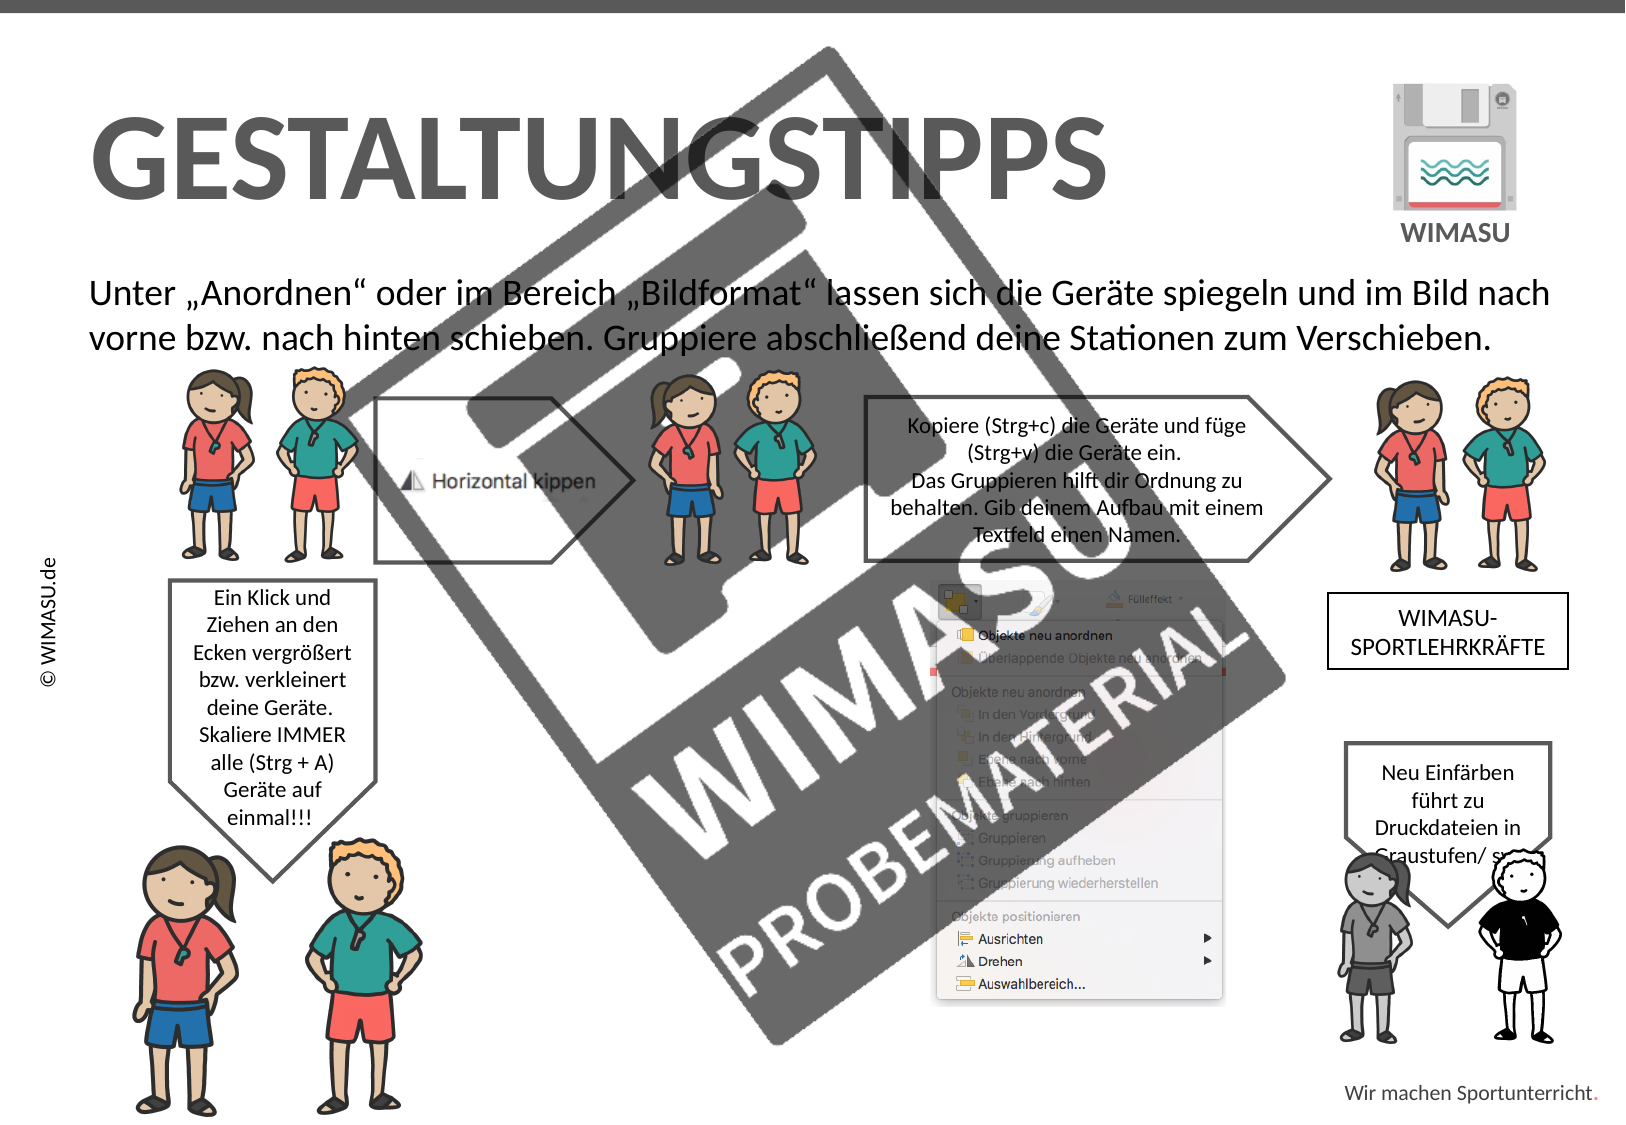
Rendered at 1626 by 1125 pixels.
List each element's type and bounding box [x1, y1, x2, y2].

picture [926, 504, 935, 515]
picture [1018, 422, 1027, 437]
picture [530, 324, 545, 350]
picture [987, 477, 996, 492]
picture [730, 287, 740, 305]
picture [1152, 531, 1162, 542]
picture [744, 287, 769, 305]
picture [698, 279, 709, 305]
picture [804, 278, 808, 288]
picture [509, 332, 525, 350]
picture [973, 527, 984, 542]
picture [465, 332, 479, 350]
picture [786, 324, 801, 350]
picture [767, 332, 781, 350]
picture [424, 332, 438, 350]
picture [993, 449, 999, 460]
picture [482, 324, 496, 350]
picture [1063, 449, 1073, 460]
picture [555, 287, 571, 305]
picture [380, 458, 613, 502]
picture [908, 418, 918, 433]
picture [966, 477, 972, 488]
picture [790, 281, 801, 305]
picture [930, 332, 944, 350]
picture [1033, 504, 1043, 515]
picture [1080, 531, 1090, 542]
picture [1027, 477, 1033, 488]
picture [1123, 531, 1132, 542]
picture [930, 580, 1226, 1007]
picture [1034, 477, 1044, 488]
picture [1121, 499, 1139, 515]
picture [1029, 420, 1039, 431]
picture [892, 499, 901, 515]
picture [1021, 499, 1030, 515]
picture [648, 374, 724, 566]
picture [1113, 449, 1122, 460]
text_box [1373, 376, 1546, 572]
picture [1165, 531, 1174, 542]
picture [994, 531, 1002, 542]
picture [882, 287, 898, 305]
picture [179, 369, 255, 561]
picture [543, 287, 553, 305]
picture [1005, 499, 1014, 515]
picture [487, 289, 491, 305]
picture [974, 445, 983, 460]
picture [869, 287, 880, 305]
picture [942, 501, 949, 515]
picture [733, 369, 817, 565]
picture [968, 422, 978, 433]
picture [1047, 477, 1056, 488]
picture [1079, 445, 1091, 460]
picture [937, 477, 944, 488]
picture [1079, 422, 1089, 433]
picture [1003, 526, 1027, 542]
picture [836, 287, 850, 305]
picture [1025, 332, 1039, 350]
picture [451, 332, 462, 350]
picture [1064, 472, 1073, 488]
picture [891, 324, 908, 350]
picture [974, 477, 983, 488]
picture [1122, 477, 1128, 488]
picture [1051, 531, 1061, 542]
picture [949, 422, 959, 433]
picture [950, 504, 960, 515]
picture [728, 332, 738, 350]
picture [1015, 477, 1025, 488]
picture [920, 422, 930, 433]
picture [913, 473, 924, 488]
picture [836, 324, 850, 350]
picture [996, 287, 1012, 305]
picture [871, 332, 887, 350]
picture [628, 332, 638, 350]
picture [305, 837, 423, 1115]
picture [969, 443, 973, 463]
picture [1152, 504, 1161, 515]
picture [1011, 447, 1021, 458]
picture [1051, 504, 1060, 515]
picture [970, 279, 984, 305]
picture [986, 416, 990, 436]
picture [641, 332, 656, 350]
picture [682, 332, 697, 356]
picture [1010, 422, 1016, 433]
picture [930, 287, 941, 305]
picture [1110, 527, 1121, 542]
picture [1141, 504, 1150, 515]
picture [739, 332, 755, 350]
picture [604, 326, 625, 350]
picture [962, 504, 971, 515]
picture [1372, 66, 1530, 230]
picture [523, 287, 539, 305]
picture [568, 332, 582, 350]
picture [662, 332, 677, 356]
picture [984, 446, 991, 460]
picture [951, 473, 963, 488]
picture [582, 287, 596, 305]
picture [1022, 449, 1032, 460]
picture [1096, 500, 1109, 515]
picture [933, 422, 942, 437]
picture [1135, 531, 1150, 542]
picture [1219, 580, 1226, 590]
picture [1074, 504, 1089, 515]
picture [961, 422, 967, 433]
picture [600, 279, 614, 305]
picture [773, 287, 787, 305]
picture [909, 332, 925, 350]
picture [1069, 531, 1078, 542]
picture [948, 324, 964, 350]
picture [992, 418, 1001, 433]
picture [679, 279, 695, 305]
picture [810, 278, 814, 288]
picture [915, 499, 924, 515]
picture [1110, 504, 1119, 515]
picture [547, 332, 563, 350]
picture [1105, 472, 1114, 488]
picture [1062, 504, 1072, 515]
picture [708, 332, 724, 350]
picture [1001, 419, 1008, 433]
picture [276, 366, 359, 563]
picture [983, 531, 993, 542]
picture [709, 287, 726, 305]
picture [1094, 449, 1104, 460]
picture [1043, 339, 1050, 350]
picture [1040, 422, 1048, 433]
picture [1135, 473, 1148, 488]
picture [643, 281, 659, 305]
picture [854, 287, 865, 305]
picture [903, 287, 917, 305]
picture [505, 281, 521, 305]
picture [1034, 526, 1043, 542]
picture [1092, 531, 1101, 542]
picture [926, 477, 935, 488]
picture [1084, 472, 1097, 488]
picture [952, 287, 966, 305]
picture [1096, 419, 1108, 433]
picture [407, 346, 419, 350]
picture [985, 500, 997, 515]
text_box [1336, 848, 1561, 1044]
picture [1033, 444, 1037, 463]
picture [1000, 449, 1009, 464]
picture [132, 845, 239, 1117]
picture [1050, 417, 1054, 436]
picture [976, 324, 992, 350]
picture [819, 332, 833, 350]
picture [805, 332, 816, 350]
picture [1062, 417, 1071, 433]
picture [996, 332, 1012, 350]
picture [903, 504, 913, 515]
picture [1105, 449, 1111, 460]
picture [1045, 444, 1054, 460]
picture [999, 477, 1008, 492]
